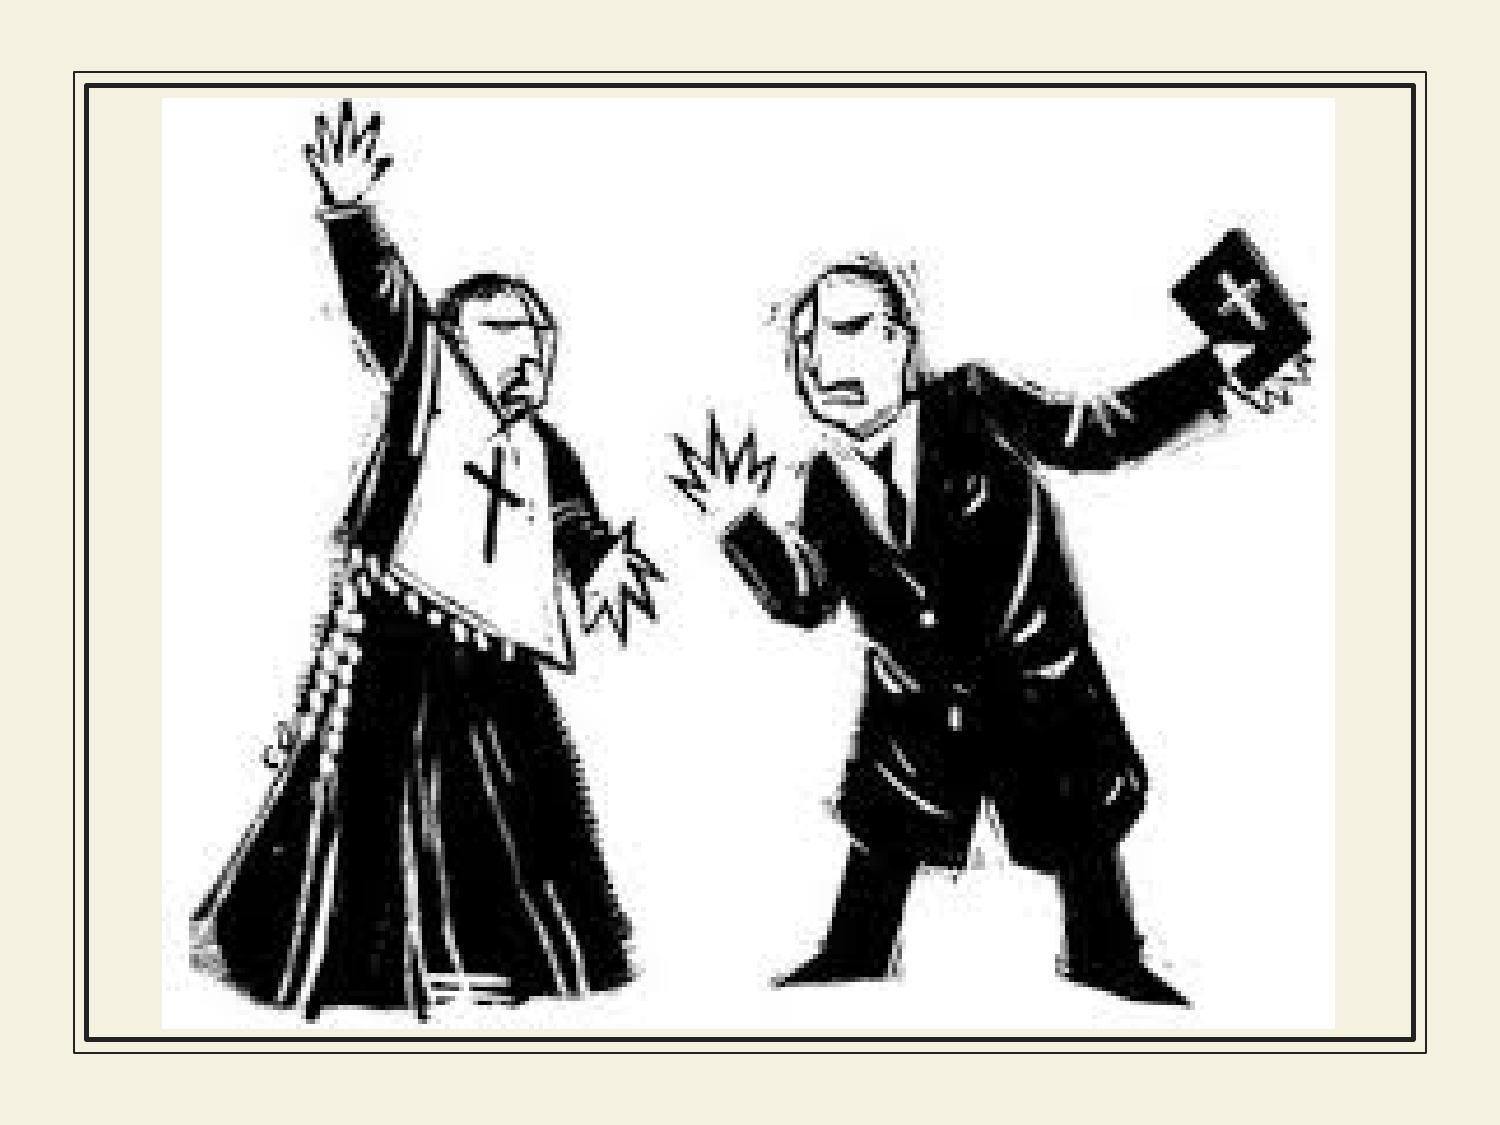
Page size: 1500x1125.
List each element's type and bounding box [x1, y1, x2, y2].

picture [161, 98, 1335, 1030]
